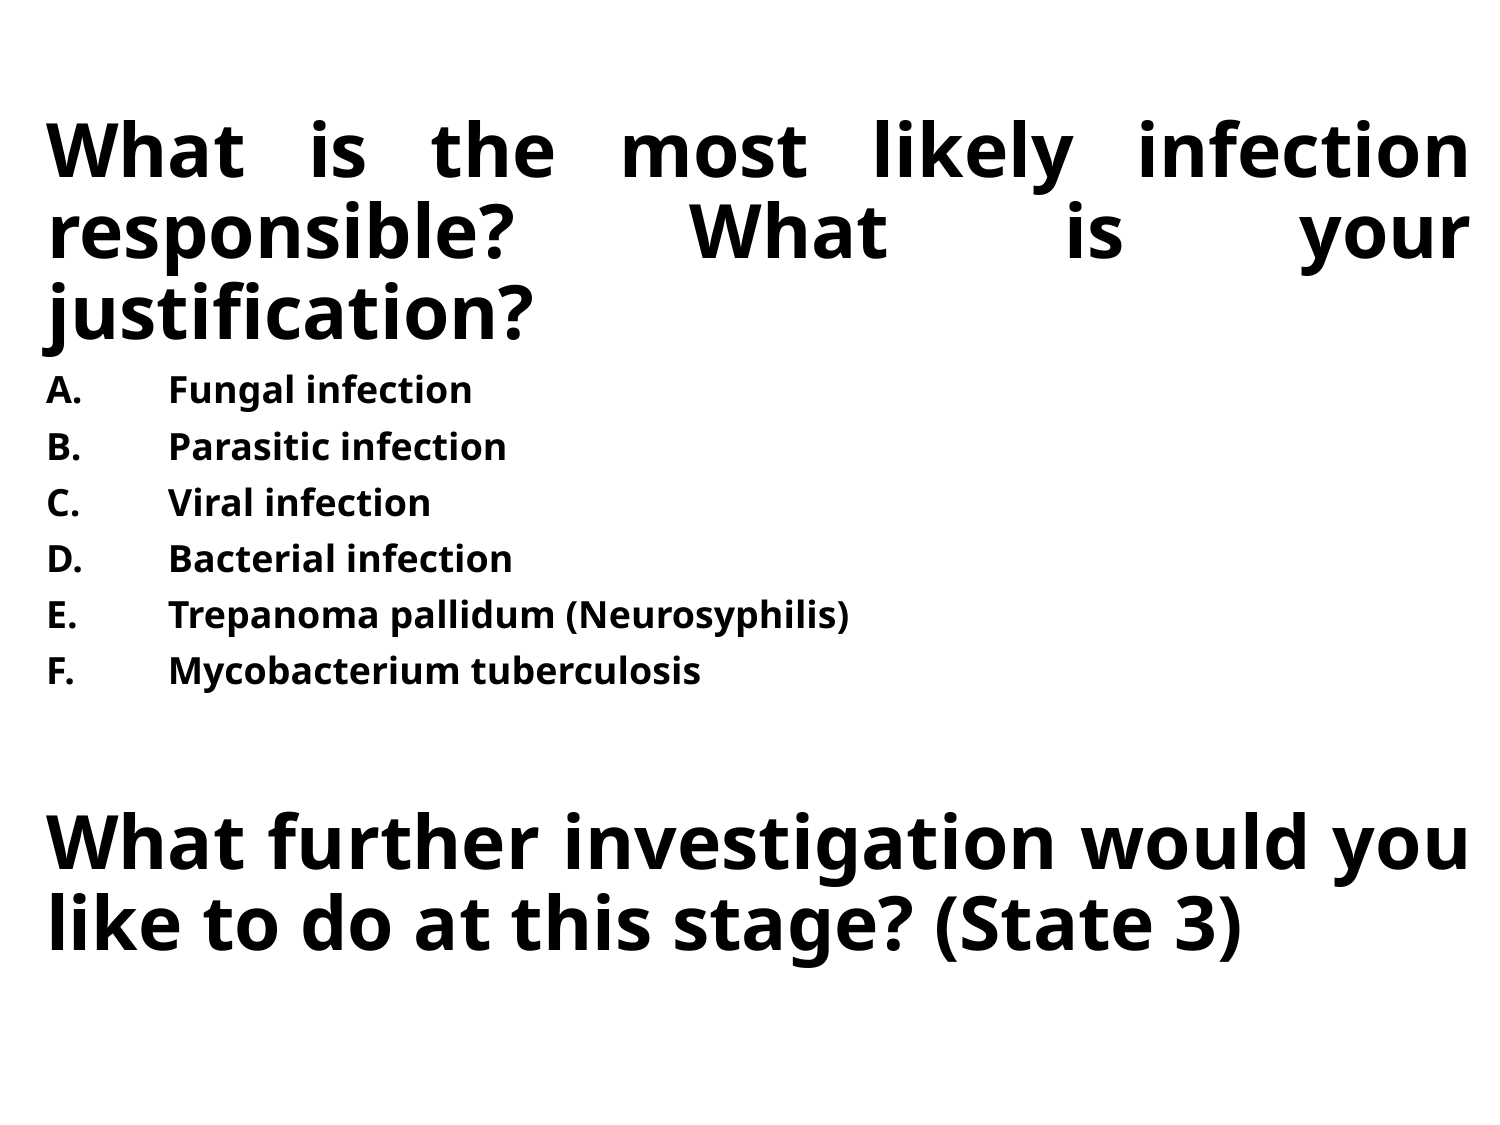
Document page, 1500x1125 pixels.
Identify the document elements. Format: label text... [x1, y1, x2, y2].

list What is the most likely infection responsible? What is your justification? Fungal infection Parasitic infection Viral infection Bacterial infection Trepanoma pallidum (Neurosyphilis) Mycobacterium tuberculosis What further investigation would you like to do at this stage? (State 3) [0, 0, 1488, 1125]
